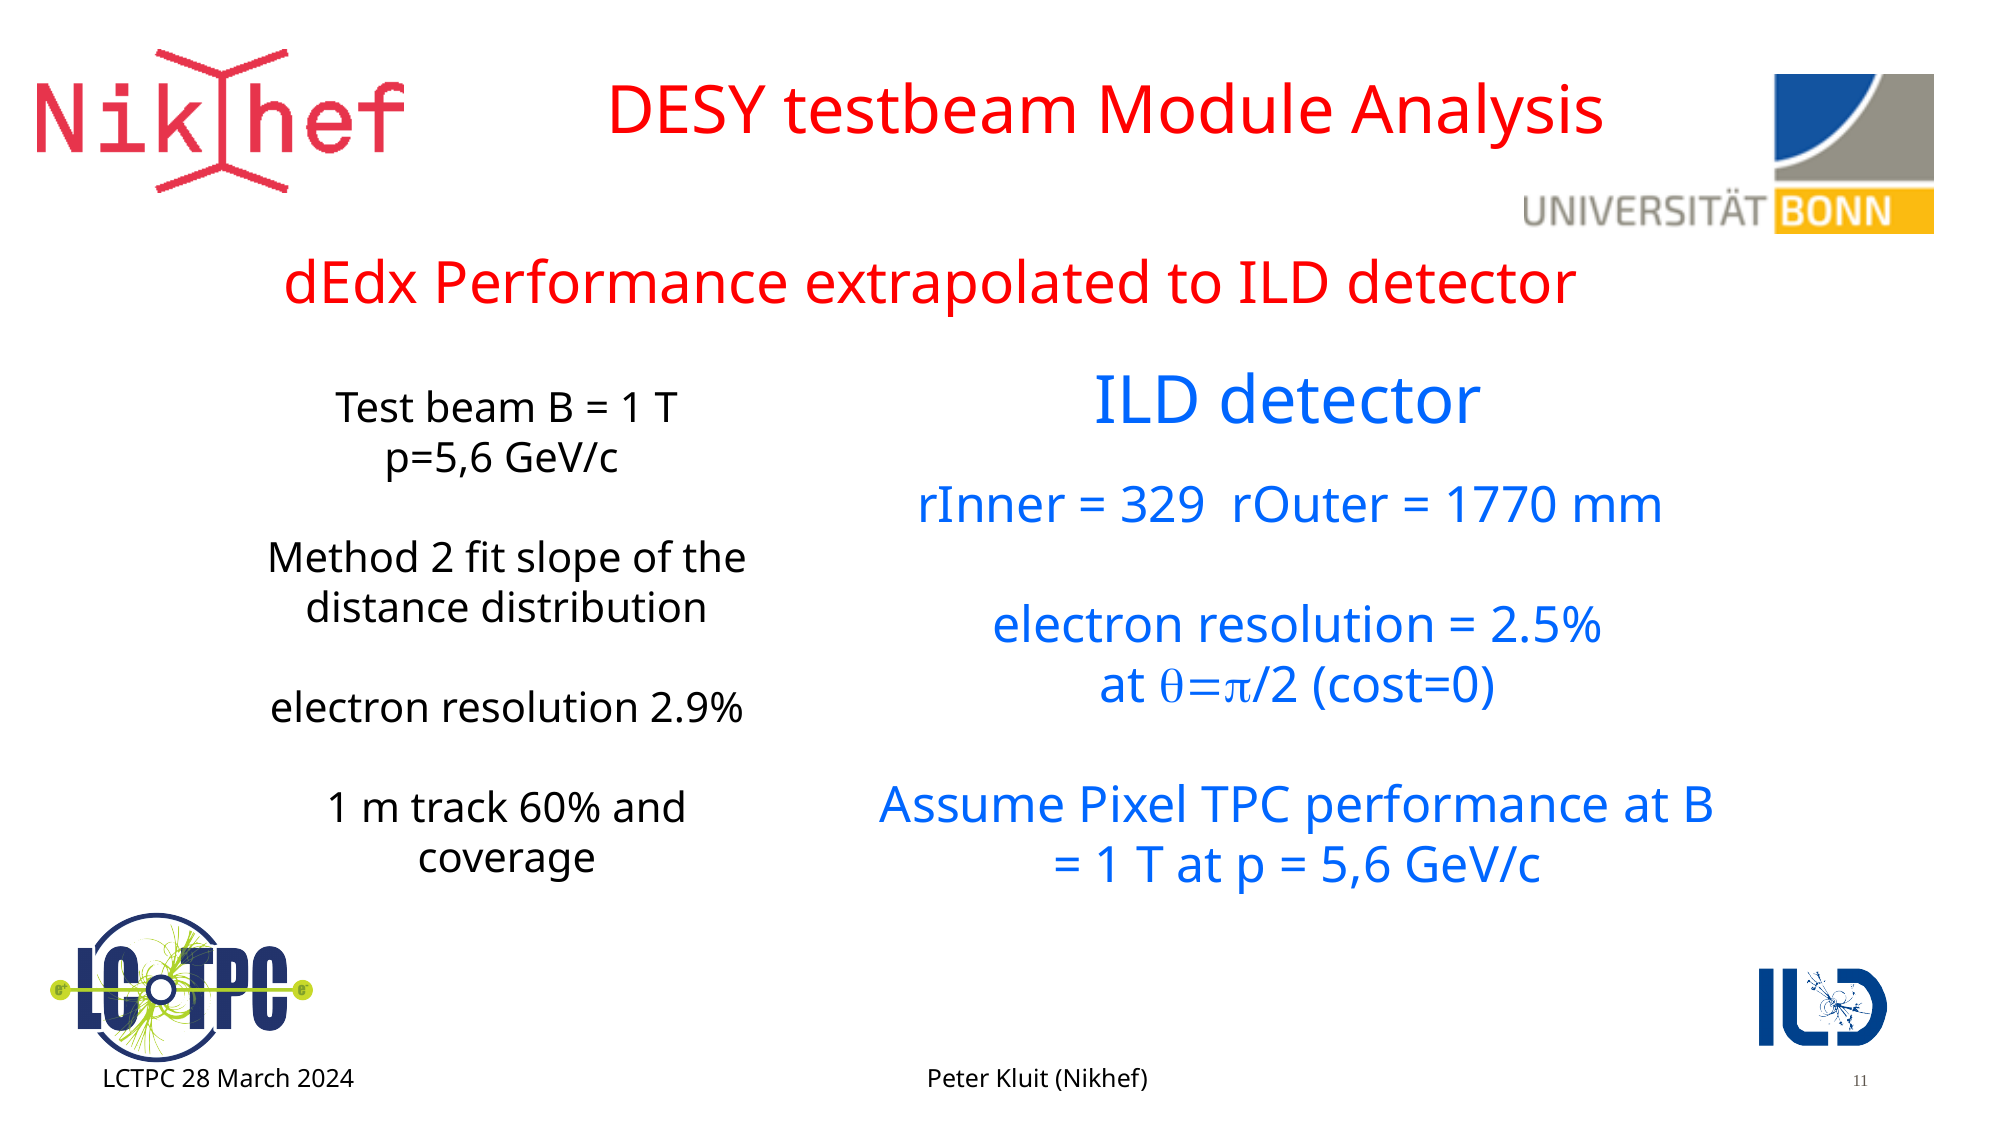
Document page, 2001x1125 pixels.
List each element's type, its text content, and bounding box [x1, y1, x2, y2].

picture [37, 49, 404, 194]
text_box dEdx Performance extrapolated to ILD detector [114, 237, 1748, 323]
text_box DESY testbeam Module Analysis [591, 59, 1622, 155]
picture [1524, 74, 1934, 234]
text_box ILD detector rInner = 329 rOuter = 1770 mm electron resolution = 2.5% at q=p/2 (cost=0) Assume Pixel TPC performance at B = 1 T at p = 5,6 GeV/c [850, 349, 1745, 900]
picture [1733, 949, 1913, 1065]
text_box Test beam B = 1 T p=5,6 GeV/c Method 2 fit slope of the distance distribution electron resolution 2.9% 1 m track 60% and coverage [226, 373, 788, 889]
picture [49, 912, 313, 1063]
